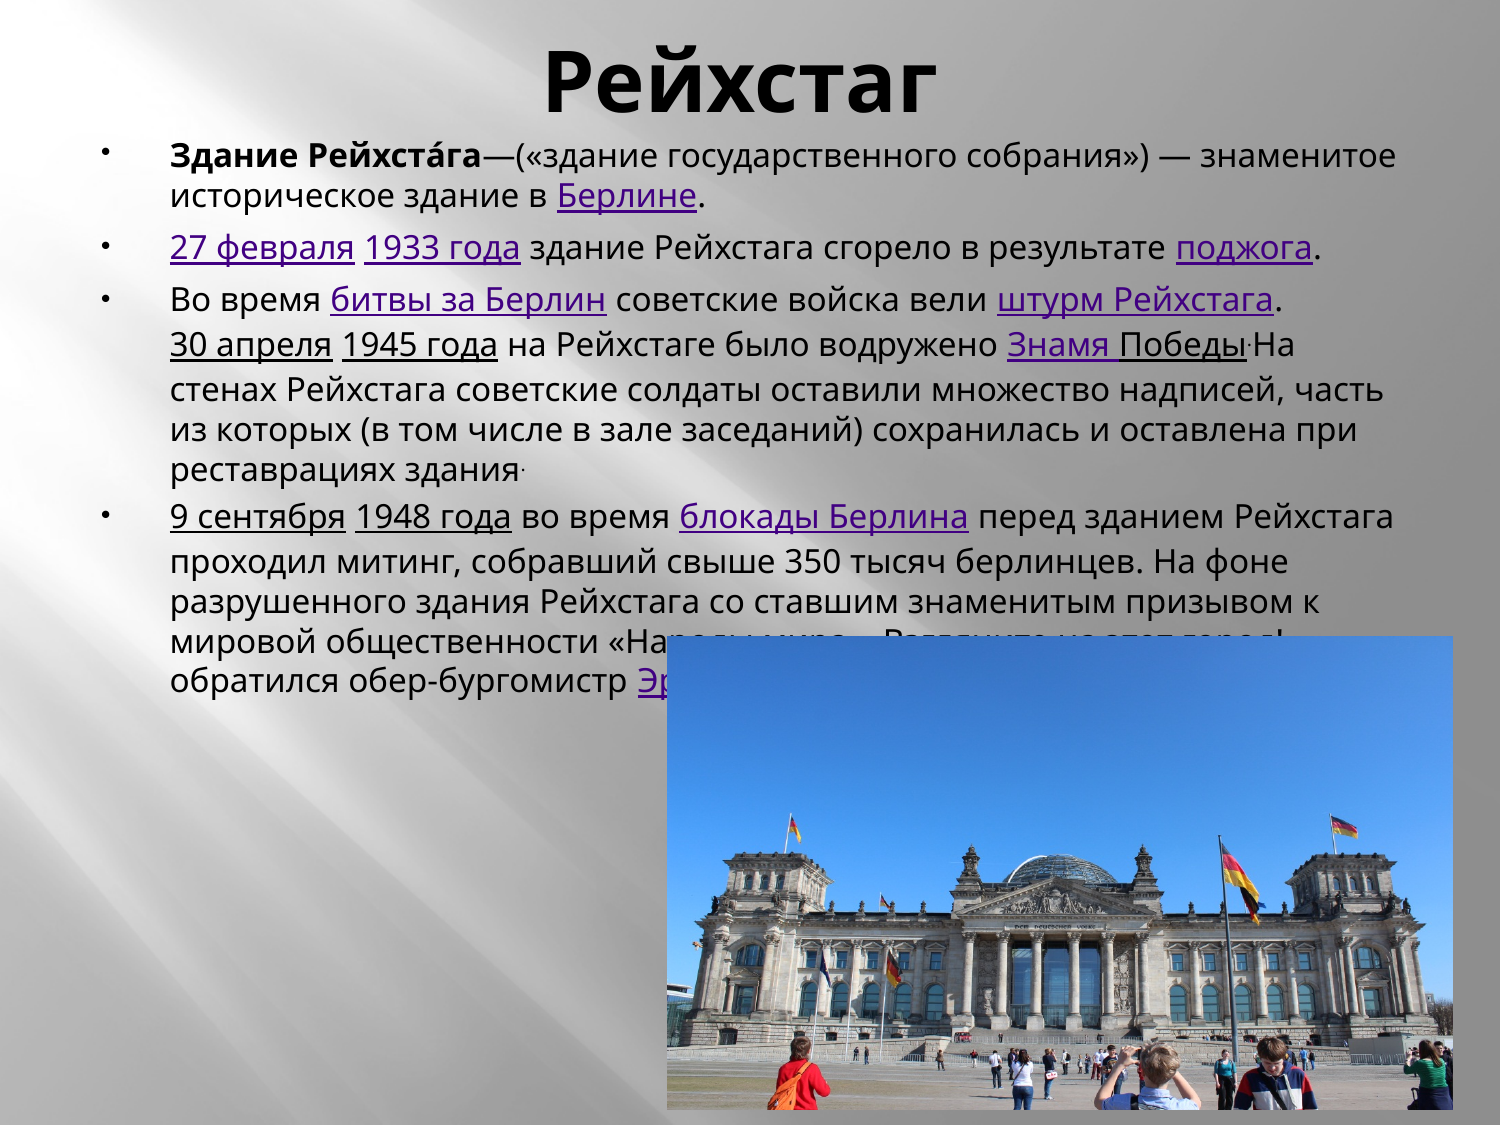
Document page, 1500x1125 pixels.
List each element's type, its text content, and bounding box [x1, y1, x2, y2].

title Рейхстаг [64, 0, 1415, 127]
picture [666, 636, 1453, 1110]
list Здание Рейхста́га—(«здание государственного собрания») — знаменитое историческое здание в Берлине. 27 февраля 1933 года здание Рейхстага сгорело в результате поджога. Во время битвы за Берлин советские войска вели штурм Рейхстага. 30 апреля 1945 года на Рейхстаге было водружено Знамя Победы.На стенах Рейхстага советские солдаты оставили множество надписей, часть из которых (в том числе в зале заседаний) сохранилась и оставлена при реставрациях здания. 9 сентября 1948 года во время блокады Берлина перед зданием Рейхстага проходил митинг, собравший свыше 350 тысяч берлинцев. На фоне разрушенного здания Рейхстага со ставшим знаменитым призывом к мировой общественности «Народы мира… Взгляните на этот город!» обратился обер-бургомистр Эрнст Рейтер. [64, 127, 1415, 1106]
